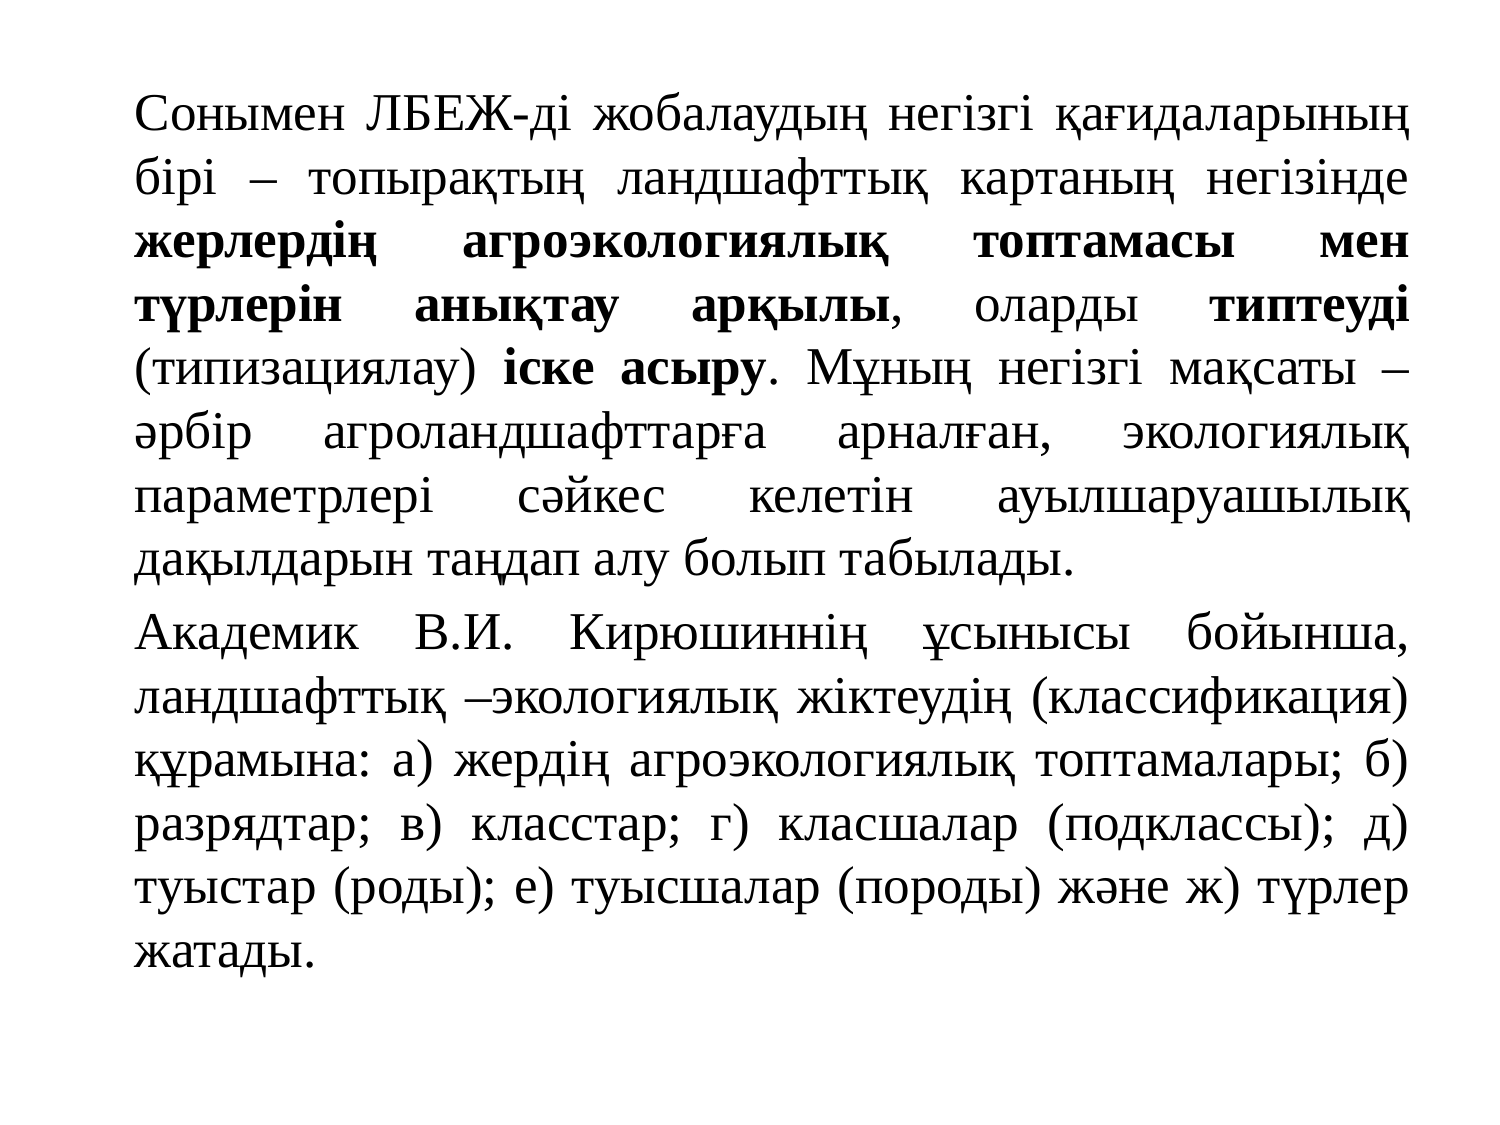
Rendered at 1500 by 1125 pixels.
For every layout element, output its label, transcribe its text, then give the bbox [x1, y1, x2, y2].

list Сонымен ЛБЕЖ-ді жобалаудың негізгі қағидаларының бірі – топырақтың ландшафттық картаның негізінде жерлердің агроэкологиялық топтамасы мен түрлерін анықтау арқылы, оларды типтеуді (типизациялау) іске асыру. Мұның негізгі мақсаты – әрбір агроландшафттарға арналған, экологиялық параметрлері сәйкес келетін ауылшаруашылық дақылдарын таңдап алу болып табылады. Академик В.И. Кирюшиннің ұсынысы бойынша, ландшафттық –экологиялық жіктеудің (классификация) құрамына: а) жердің агроэкологиялық топтамалары; б) разрядтар; в) класстар; г) класшалар (подклассы); д) туыстар (роды); е) туысшалар (породы) және ж) түрлер жатады. [0, 70, 1425, 1005]
